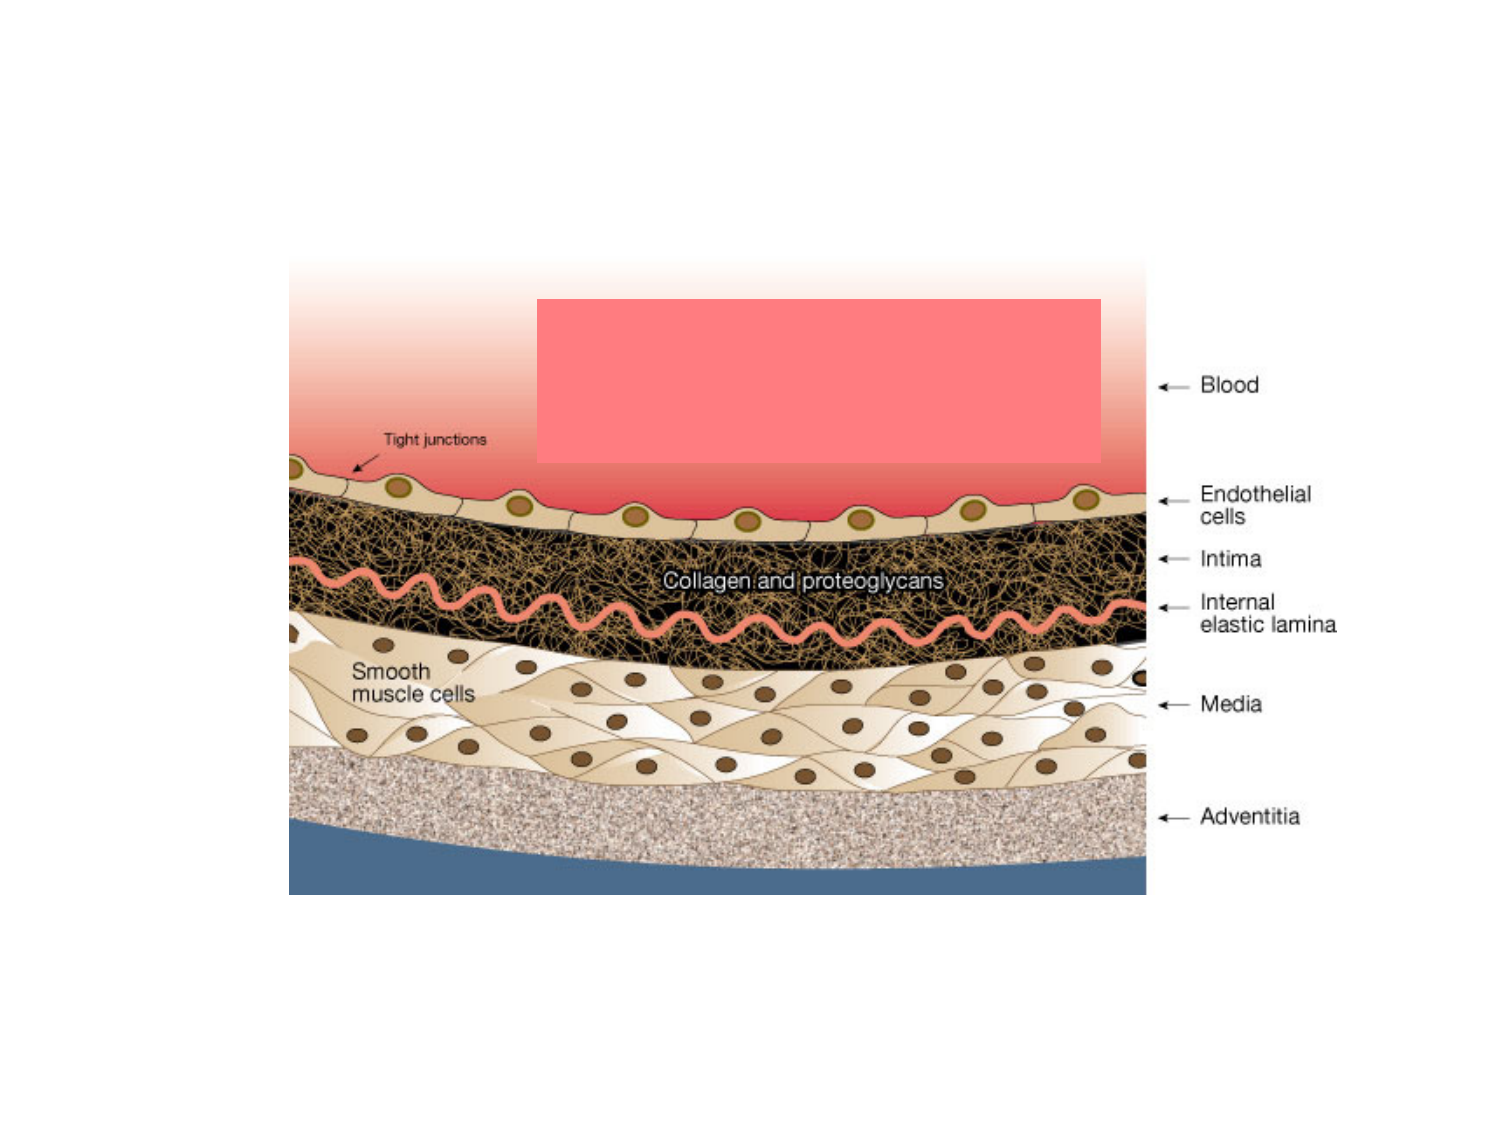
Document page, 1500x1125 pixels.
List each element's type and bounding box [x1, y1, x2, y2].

picture [288, 255, 1338, 895]
